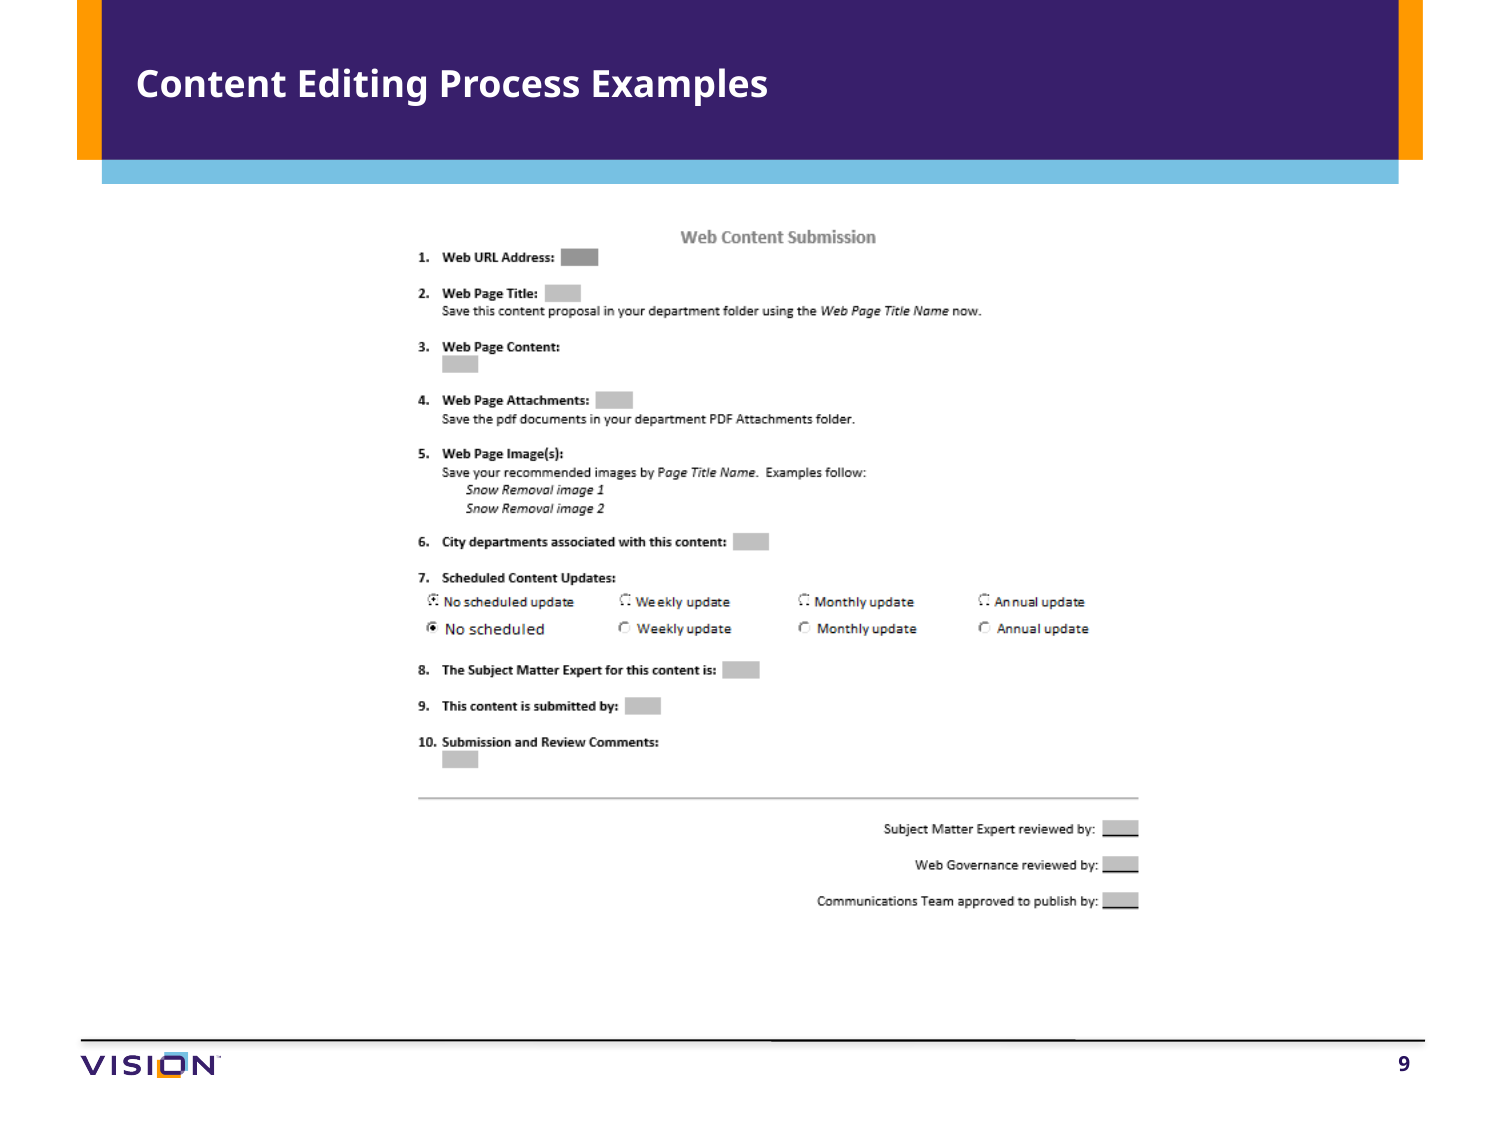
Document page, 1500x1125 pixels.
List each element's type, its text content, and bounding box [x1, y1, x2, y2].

slide_number 9 [1278, 1042, 1425, 1103]
picture [77, 0, 1423, 184]
picture [80, 1052, 221, 1078]
title Content Editing Process Examples [120, 24, 1381, 142]
picture [377, 202, 1165, 1028]
